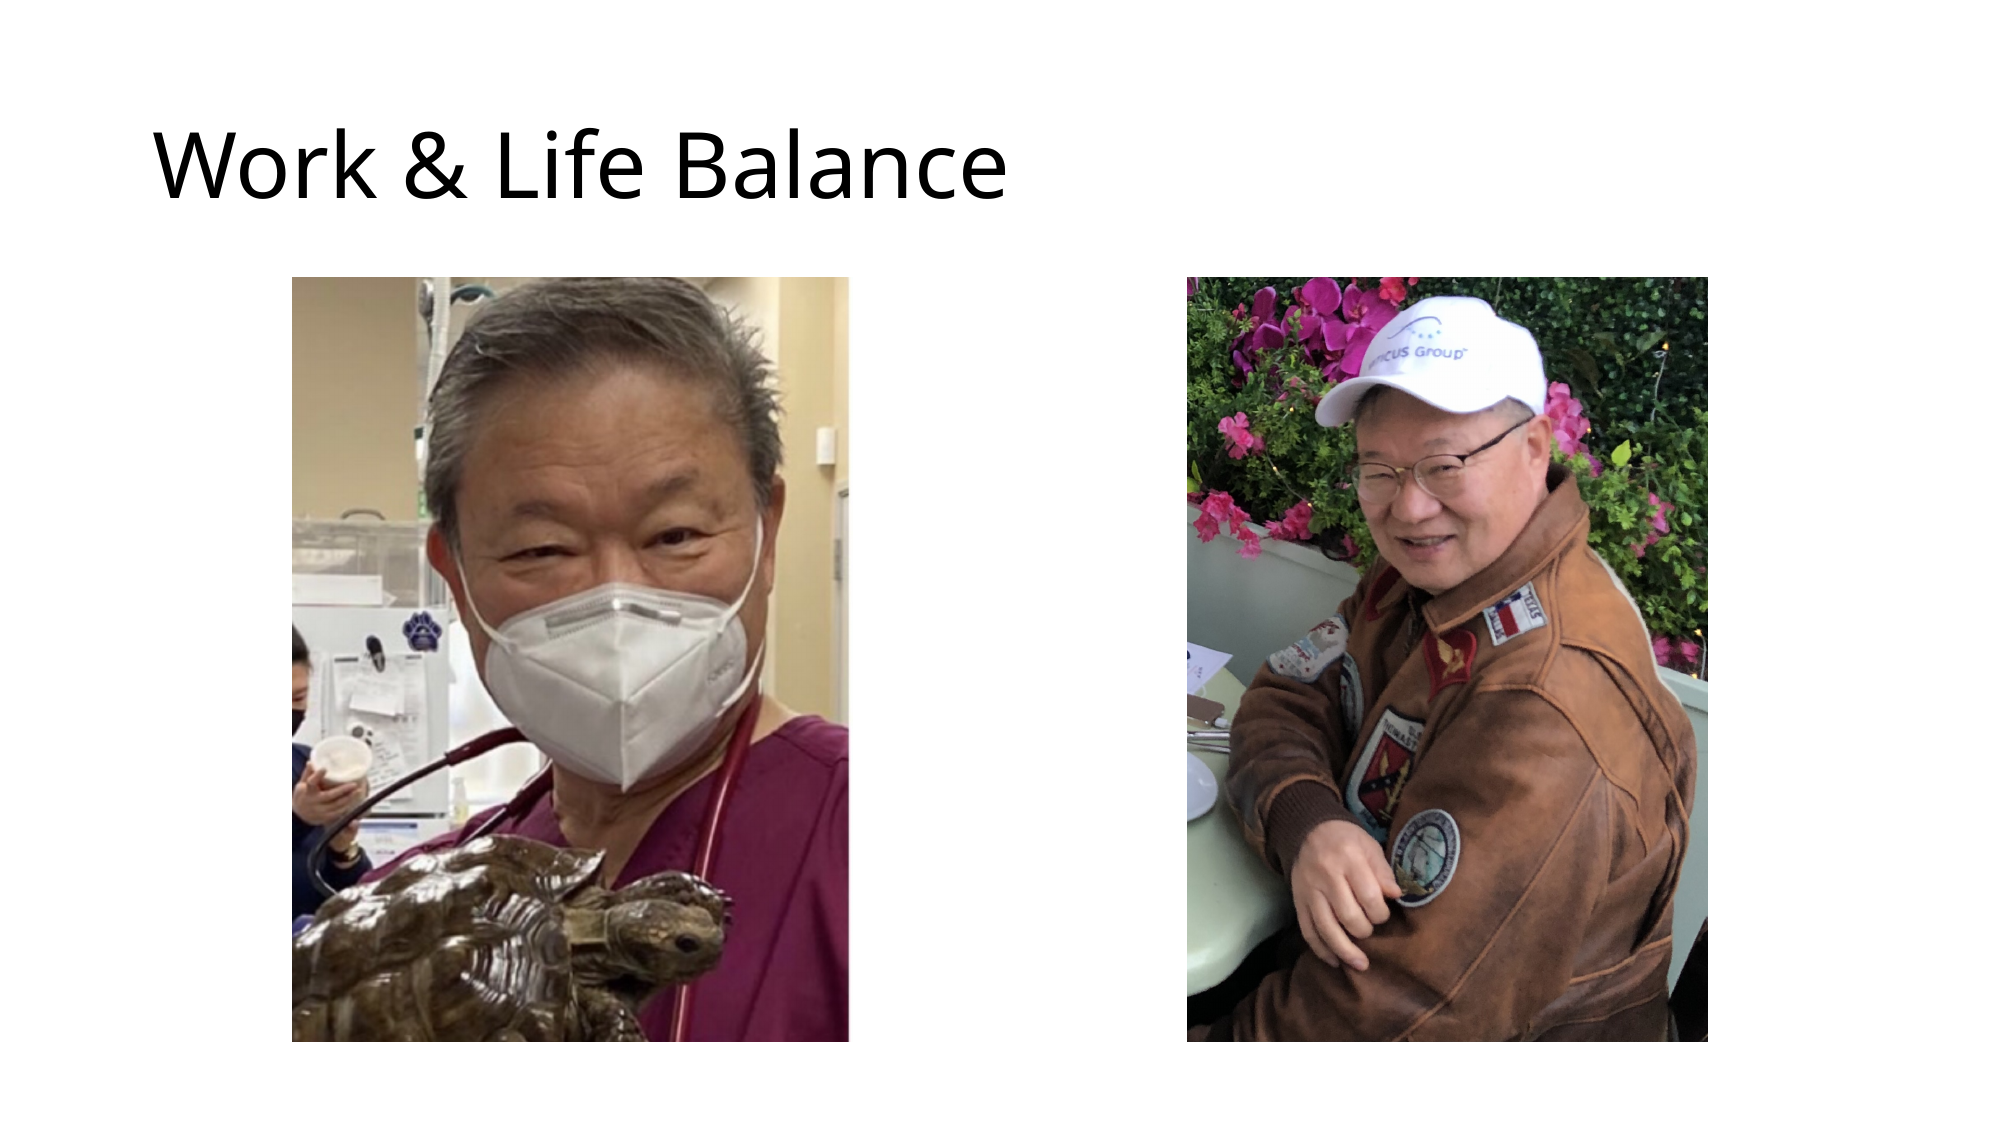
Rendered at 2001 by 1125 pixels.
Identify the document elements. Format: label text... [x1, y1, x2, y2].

title Work & Life Balance [137, 59, 1863, 278]
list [1187, 277, 1708, 1042]
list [292, 277, 853, 1042]
